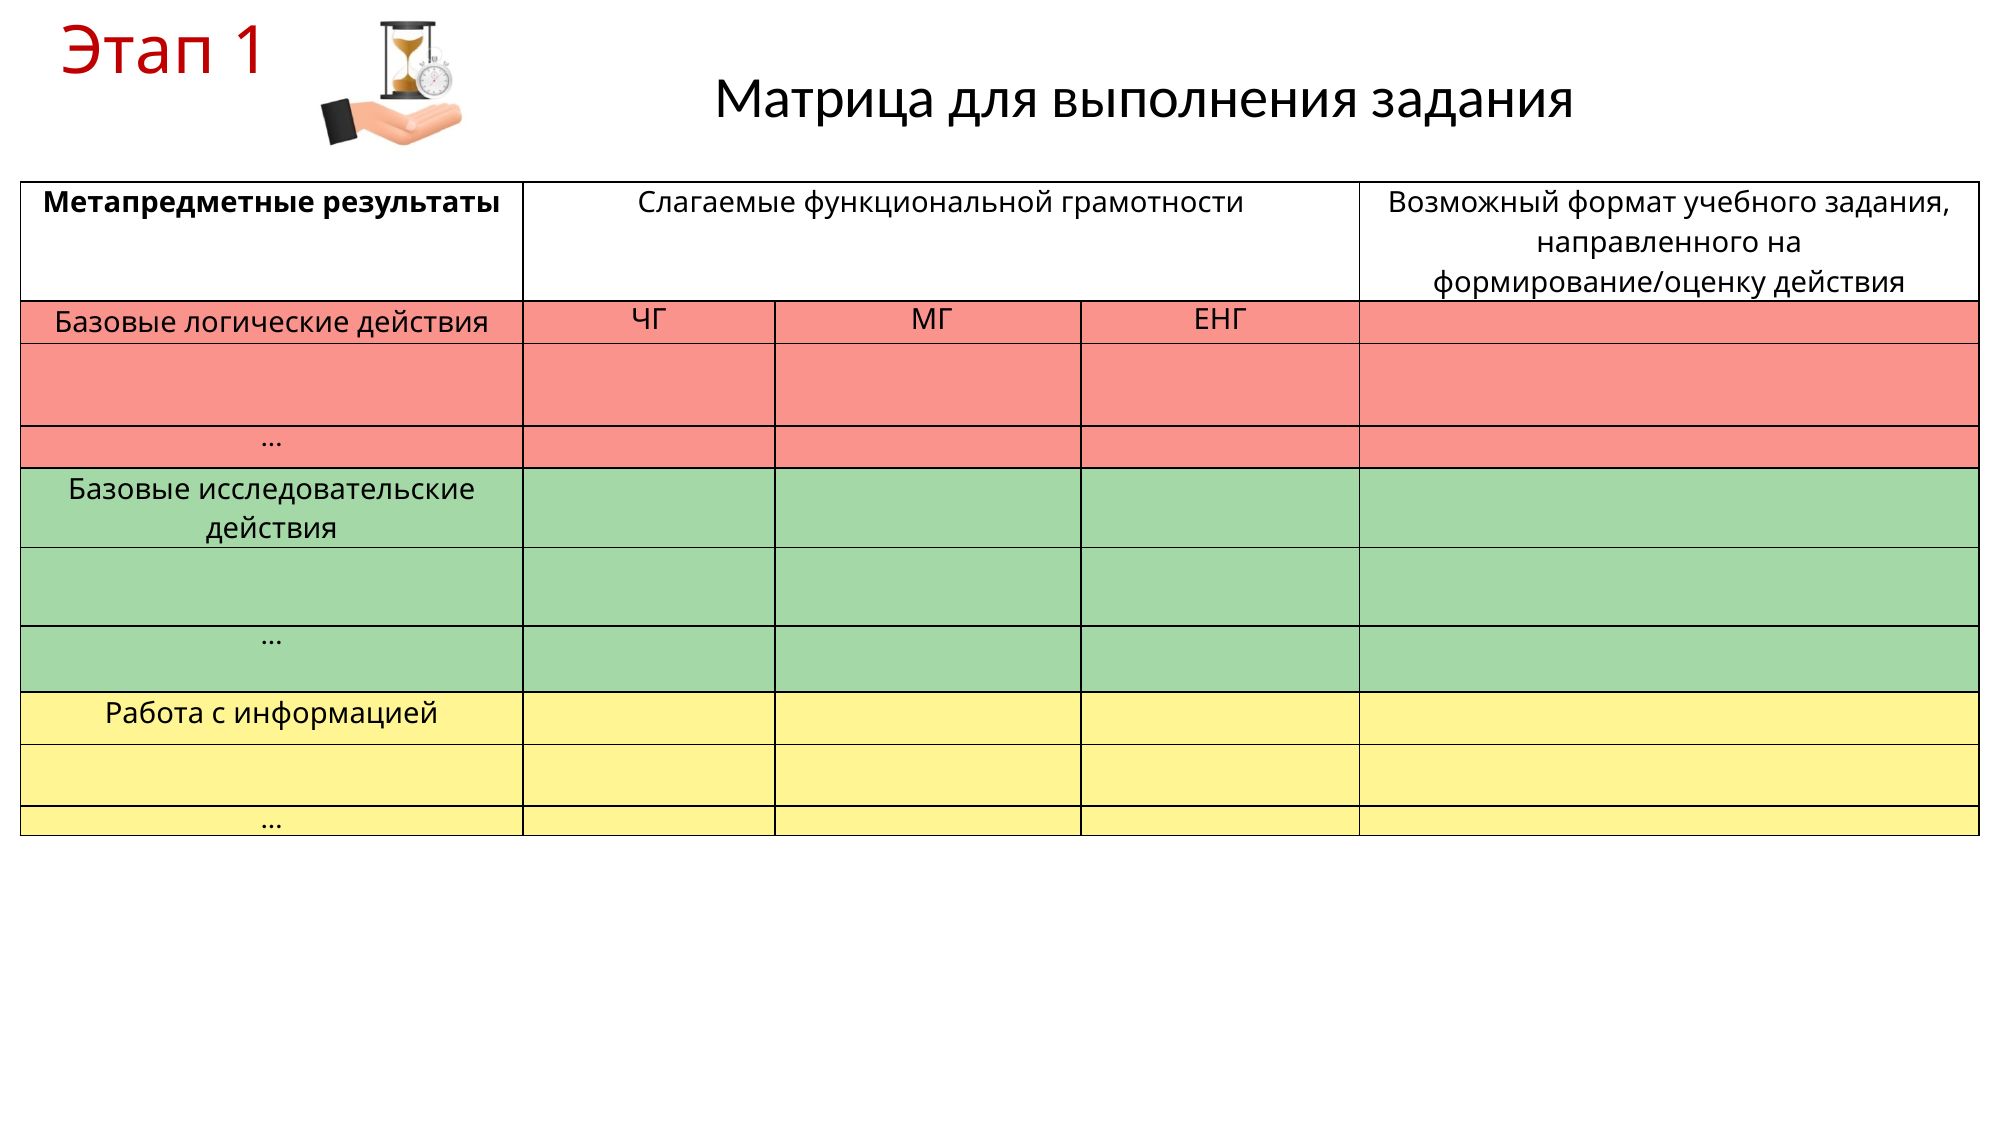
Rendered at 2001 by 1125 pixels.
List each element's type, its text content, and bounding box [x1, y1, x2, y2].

table_cell … [21, 427, 522, 467]
table_header Возможный формат учебного задания, направленного на формирование/оценку действия [1360, 183, 1978, 300]
table_cell [21, 548, 522, 625]
table_cell [1082, 693, 1359, 744]
table_cell [21, 344, 522, 425]
table_cell [1082, 745, 1359, 805]
table_cell … [21, 627, 522, 691]
picture [290, 0, 492, 167]
table_cell [1360, 627, 1978, 691]
table_cell [1360, 548, 1978, 625]
table_cell МГ [776, 302, 1080, 343]
table_cell [776, 693, 1080, 744]
table_cell [1360, 469, 1978, 547]
table_cell [524, 427, 774, 467]
table_cell Базовые исследовательские действия [21, 469, 522, 547]
table_cell Базовые логические действия [21, 302, 522, 343]
table_cell [1082, 548, 1359, 625]
text_box Матрица для выполнения задания [560, 51, 1730, 137]
table_cell [524, 627, 774, 691]
table_header Метапредметные результаты [21, 183, 522, 300]
table_cell [776, 548, 1080, 625]
table_cell [776, 807, 1080, 835]
table_cell [21, 745, 522, 805]
table_cell [776, 427, 1080, 467]
table_cell [1082, 344, 1359, 425]
table_cell [776, 627, 1080, 691]
table_cell [776, 344, 1080, 425]
table_cell [776, 745, 1080, 805]
table_cell [776, 469, 1080, 547]
table_cell [1360, 344, 1978, 425]
table_cell [1360, 807, 1978, 835]
table_cell [1360, 693, 1978, 744]
table_cell [524, 548, 774, 625]
text_box Этап 1 [47, 0, 288, 95]
table_cell [524, 807, 774, 835]
table_cell [524, 693, 774, 744]
table_cell [1082, 627, 1359, 691]
table_cell [1360, 745, 1978, 805]
table_cell ЧГ [524, 302, 774, 343]
table_cell … [21, 807, 522, 835]
table_cell [524, 745, 774, 805]
table_cell [1360, 427, 1978, 467]
table_cell [1082, 469, 1359, 547]
table_cell [1082, 807, 1359, 835]
table_cell Работа с информацией [21, 693, 522, 744]
table_cell ЕНГ [1082, 302, 1359, 343]
table_cell [1360, 302, 1978, 343]
table_header Слагаемые функциональной грамотности [524, 183, 1359, 300]
table_cell [524, 344, 774, 425]
table_cell [524, 469, 774, 547]
table_cell [1082, 427, 1359, 467]
